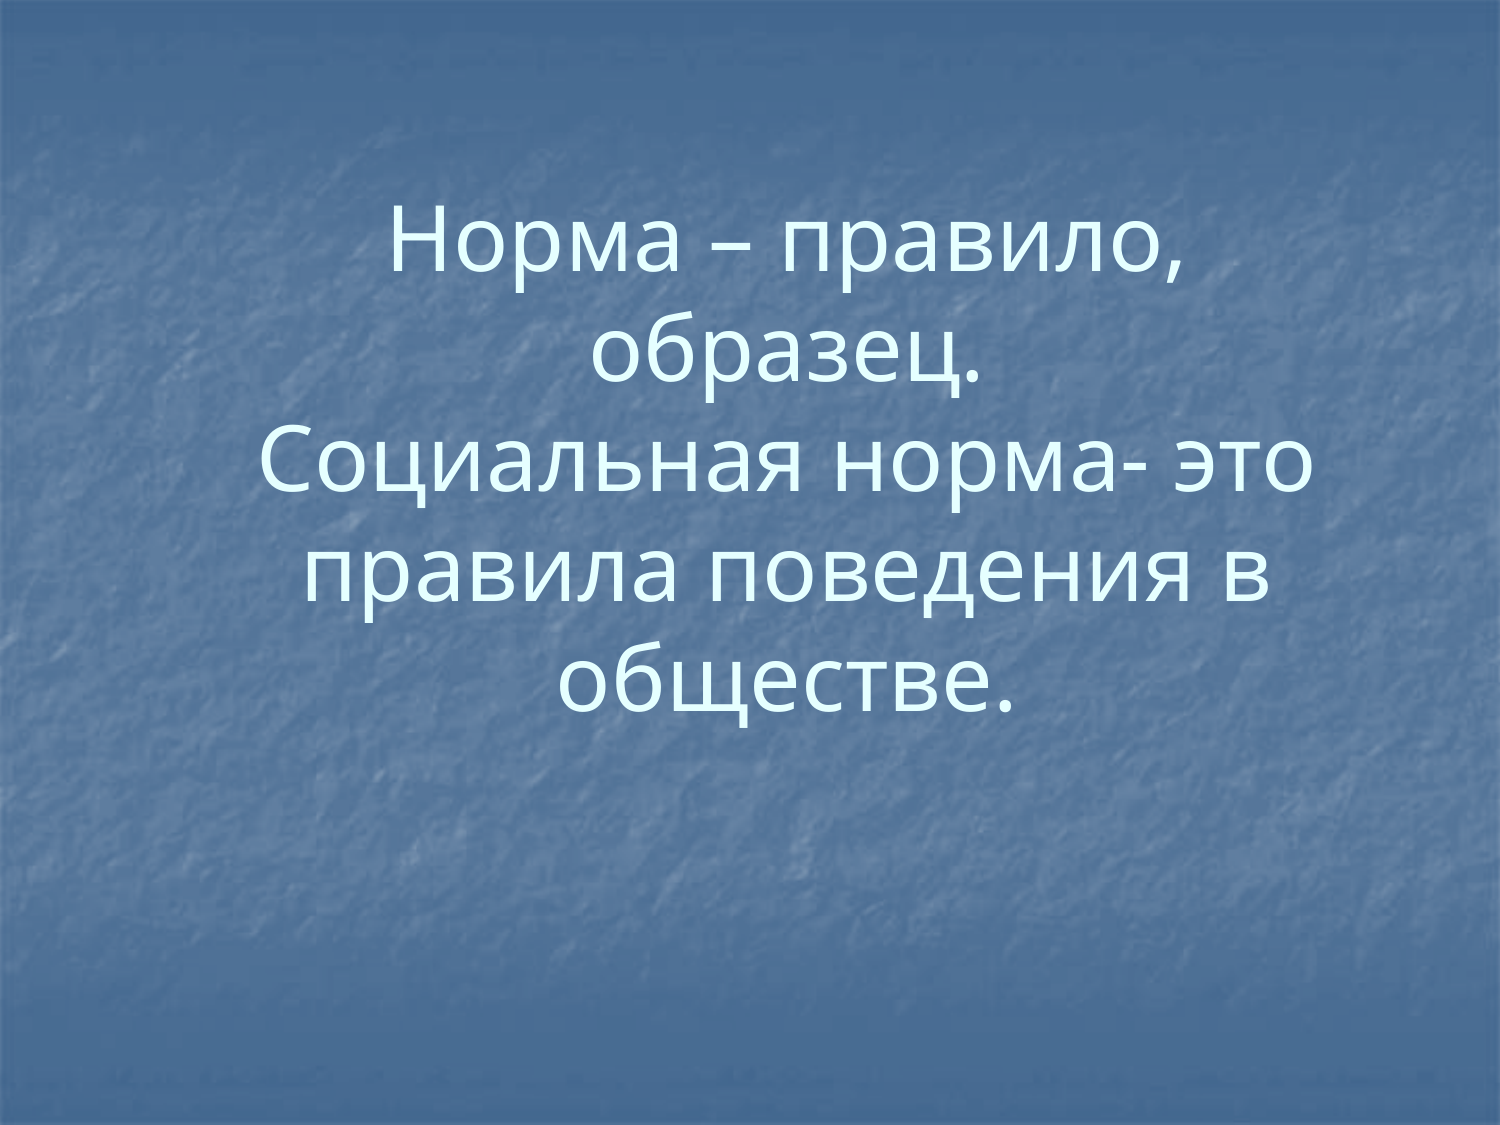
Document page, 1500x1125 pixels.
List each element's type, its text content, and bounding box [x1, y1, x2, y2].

title Норма – правило, образец. Социальная норма- это правила поведения в обществе. [162, 74, 1412, 835]
